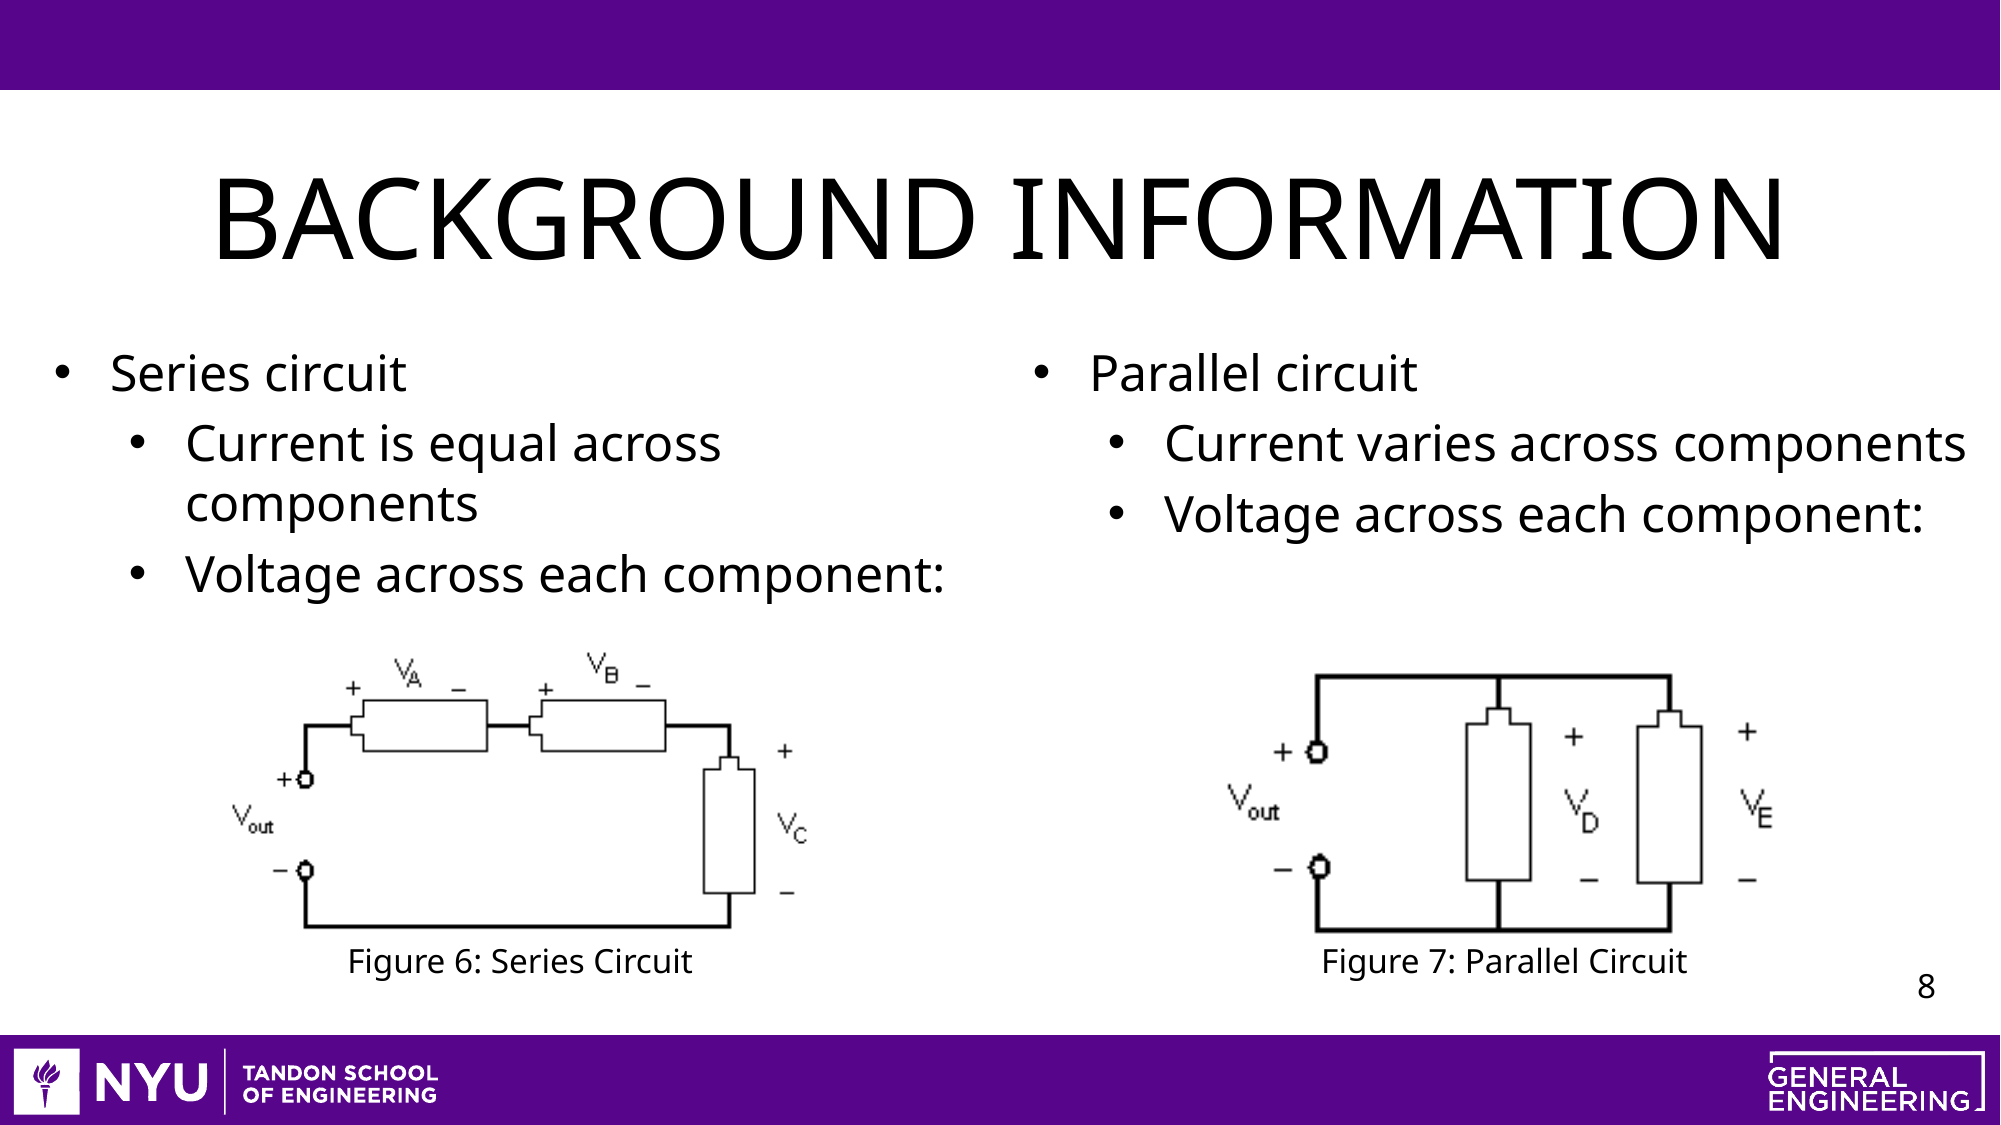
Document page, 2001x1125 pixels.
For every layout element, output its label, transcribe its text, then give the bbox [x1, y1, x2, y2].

text_box 8 [1802, 958, 1951, 1013]
picture [13, 1048, 438, 1115]
picture [1206, 644, 1803, 967]
text_box Figure 6: Series Circuit [97, 933, 944, 988]
picture [217, 637, 823, 986]
text_box Figure 7: Parallel Circuit [1081, 933, 1928, 988]
text_box [0, 1034, 2000, 1125]
title BACKGROUND INFORMATION [92, 132, 1908, 292]
picture [1768, 1051, 1985, 1111]
text_box [0, 0, 2000, 91]
